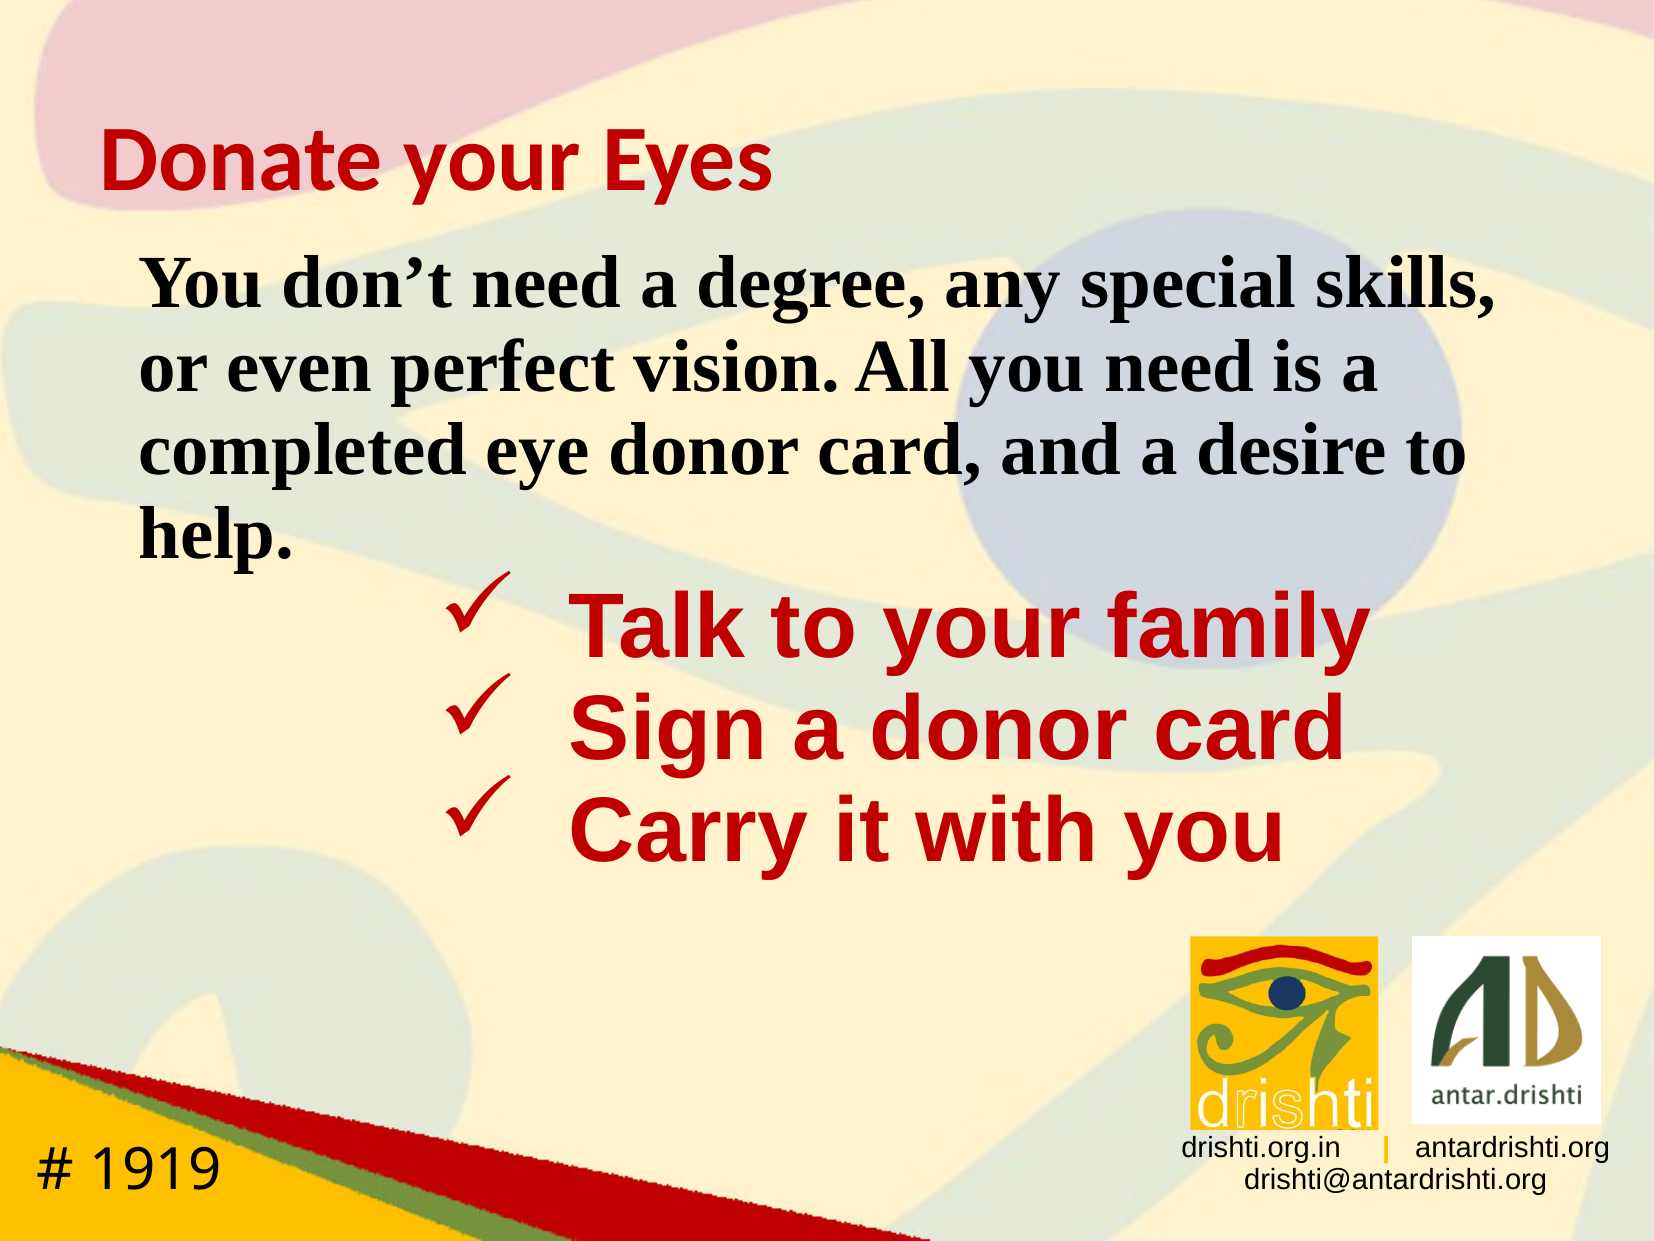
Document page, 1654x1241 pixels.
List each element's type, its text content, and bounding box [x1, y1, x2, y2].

title Donate your Eyes [82, 49, 1571, 257]
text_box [0, 936, 1626, 1211]
picture [0, 0, 1654, 1241]
text_box You don’t need a degree, any special skills, or even perfect vision. All you need is a completed eye donor card, and a desire to help. Talk to your family Sign a donor card Carry it with you [123, 233, 1554, 890]
